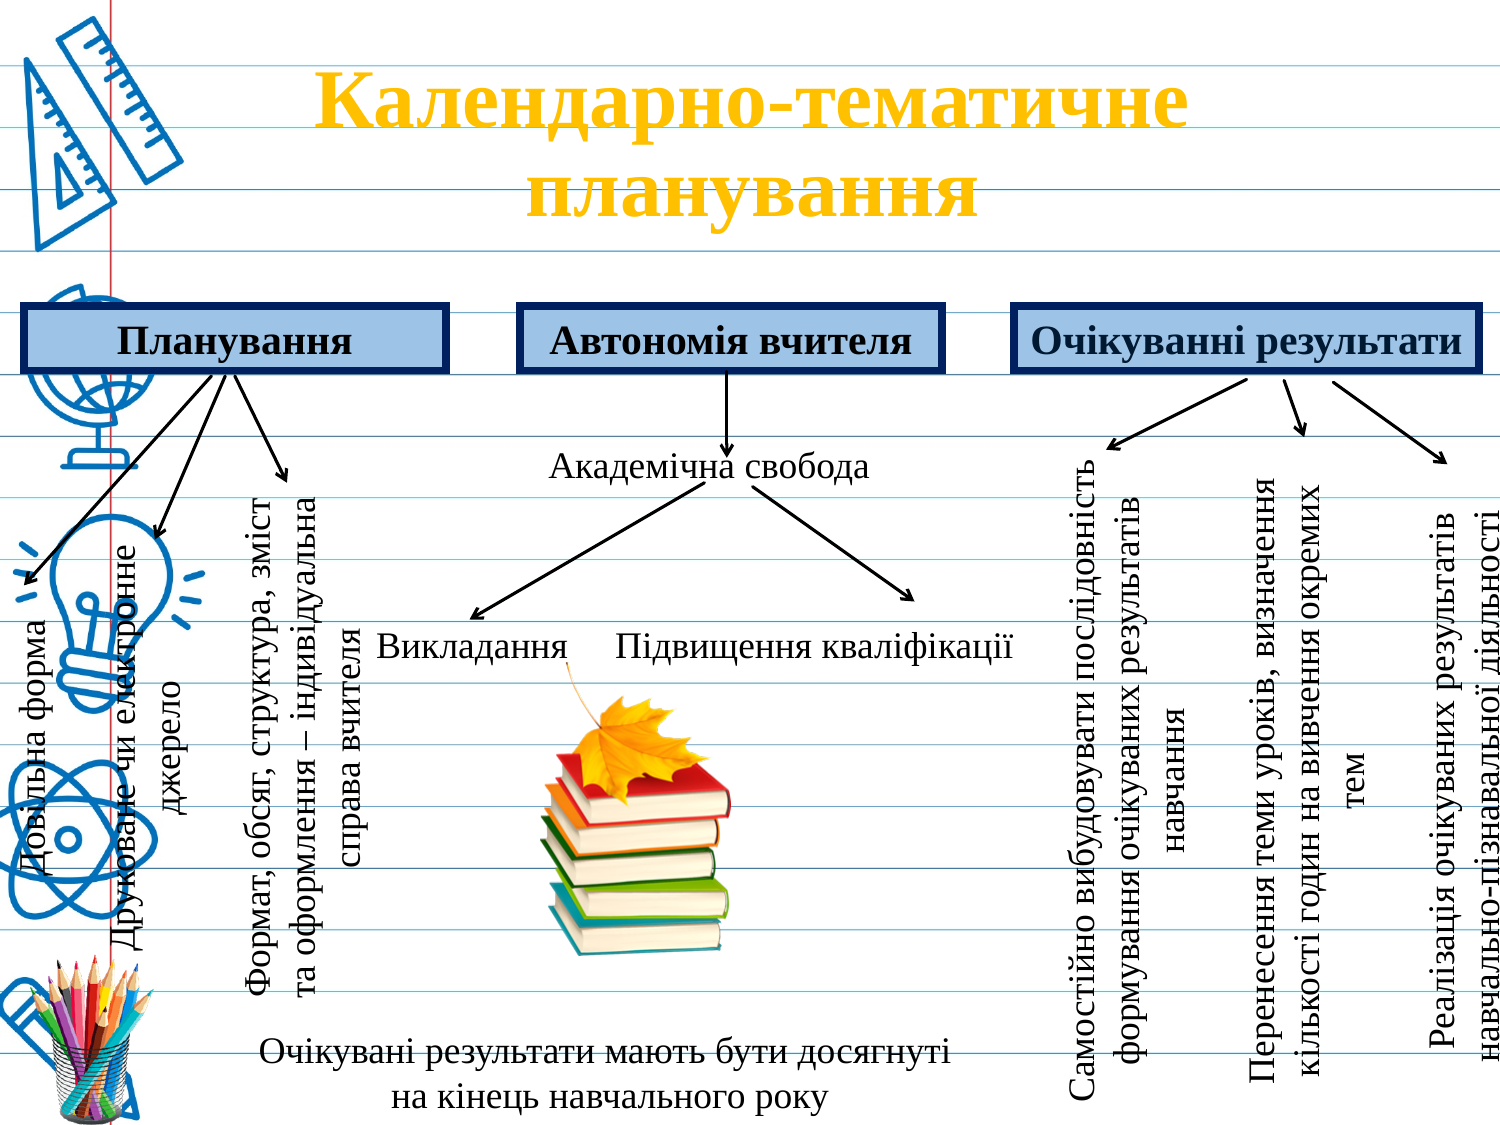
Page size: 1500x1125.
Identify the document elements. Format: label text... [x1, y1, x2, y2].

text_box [1105, 379, 1247, 450]
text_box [23, 376, 212, 586]
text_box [469, 482, 705, 620]
text_box Автономія вчителя [518, 304, 943, 372]
text_box Планування [22, 304, 447, 372]
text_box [154, 376, 226, 540]
text_box Очікуванні результати [1012, 304, 1480, 372]
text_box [752, 486, 915, 602]
picture [1285, 391, 1301, 436]
text_box Очікувані результати мають бути досягнуті на кінець навчального року [193, 1018, 1027, 1124]
text_box Академічна свобода Викладання Підвищення кваліфікації [328, 432, 1062, 675]
text_box Самостійно вибудовувати послідовність формування очікуваних результатів навчання Перенесення теми уроків, визначення кількості годин на вивчення окремих тем Реалізація очікуваних результатів навчально-пізнавальної діяльності [1048, 436, 1500, 1125]
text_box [234, 375, 287, 483]
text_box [1333, 382, 1448, 465]
picture [0, 0, 1500, 464]
picture [0, 662, 1048, 1125]
text_box Довільна форма Друковане чи електронне джерело Формат, обсяг, структура, зміст та оформлення – індивідуальна справа вчителя [0, 464, 466, 1032]
title Календарно-тематичне планування [105, 36, 1400, 254]
